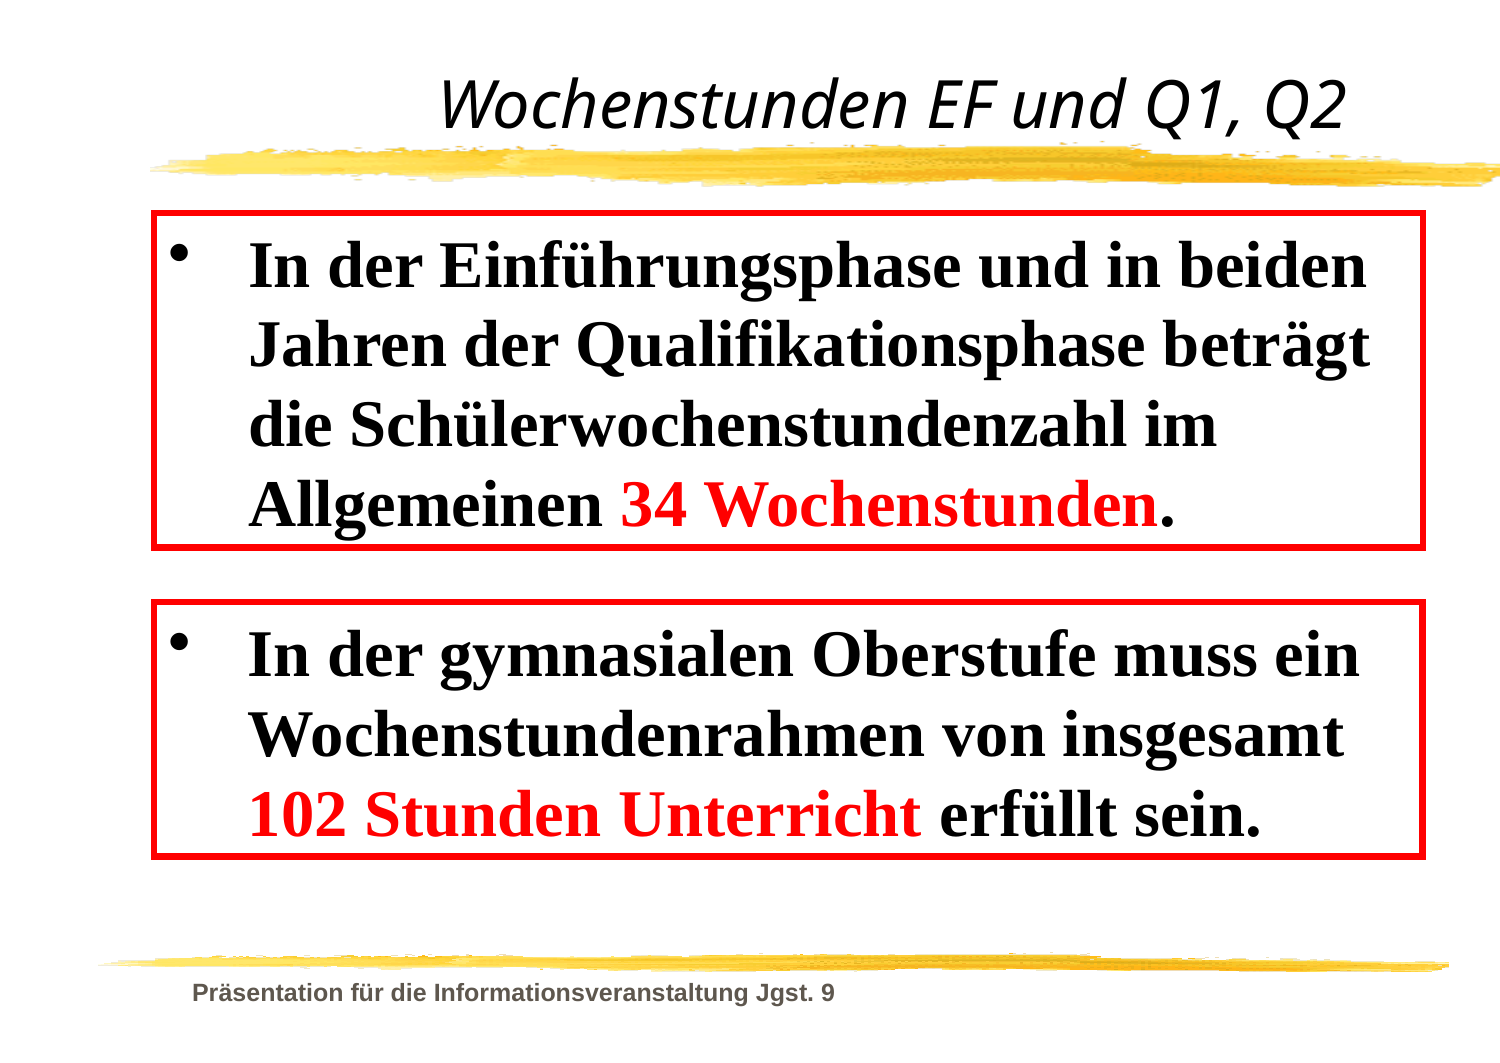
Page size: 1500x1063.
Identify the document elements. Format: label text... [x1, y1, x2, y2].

slide_number Präsentation für die Informationsveranstaltung Jgst. 9 [176, 973, 1190, 1015]
picture [98, 950, 1449, 976]
text_box In der Einführungsphase und in beiden Jahren der Qualifikationsphase beträgt die Schülerwochenstundenzahl im Allgemeinen 34 Wochenstunden. [154, 212, 1423, 548]
title Wochenstunden EF und Q1, Q2 [125, 41, 1364, 150]
text_box In der gymnasialen Oberstufe muss ein Wochenstundenrahmen von insgesamt 102 Stunden Unterricht erfüllt sein. [153, 602, 1423, 857]
picture [150, 136, 1500, 197]
